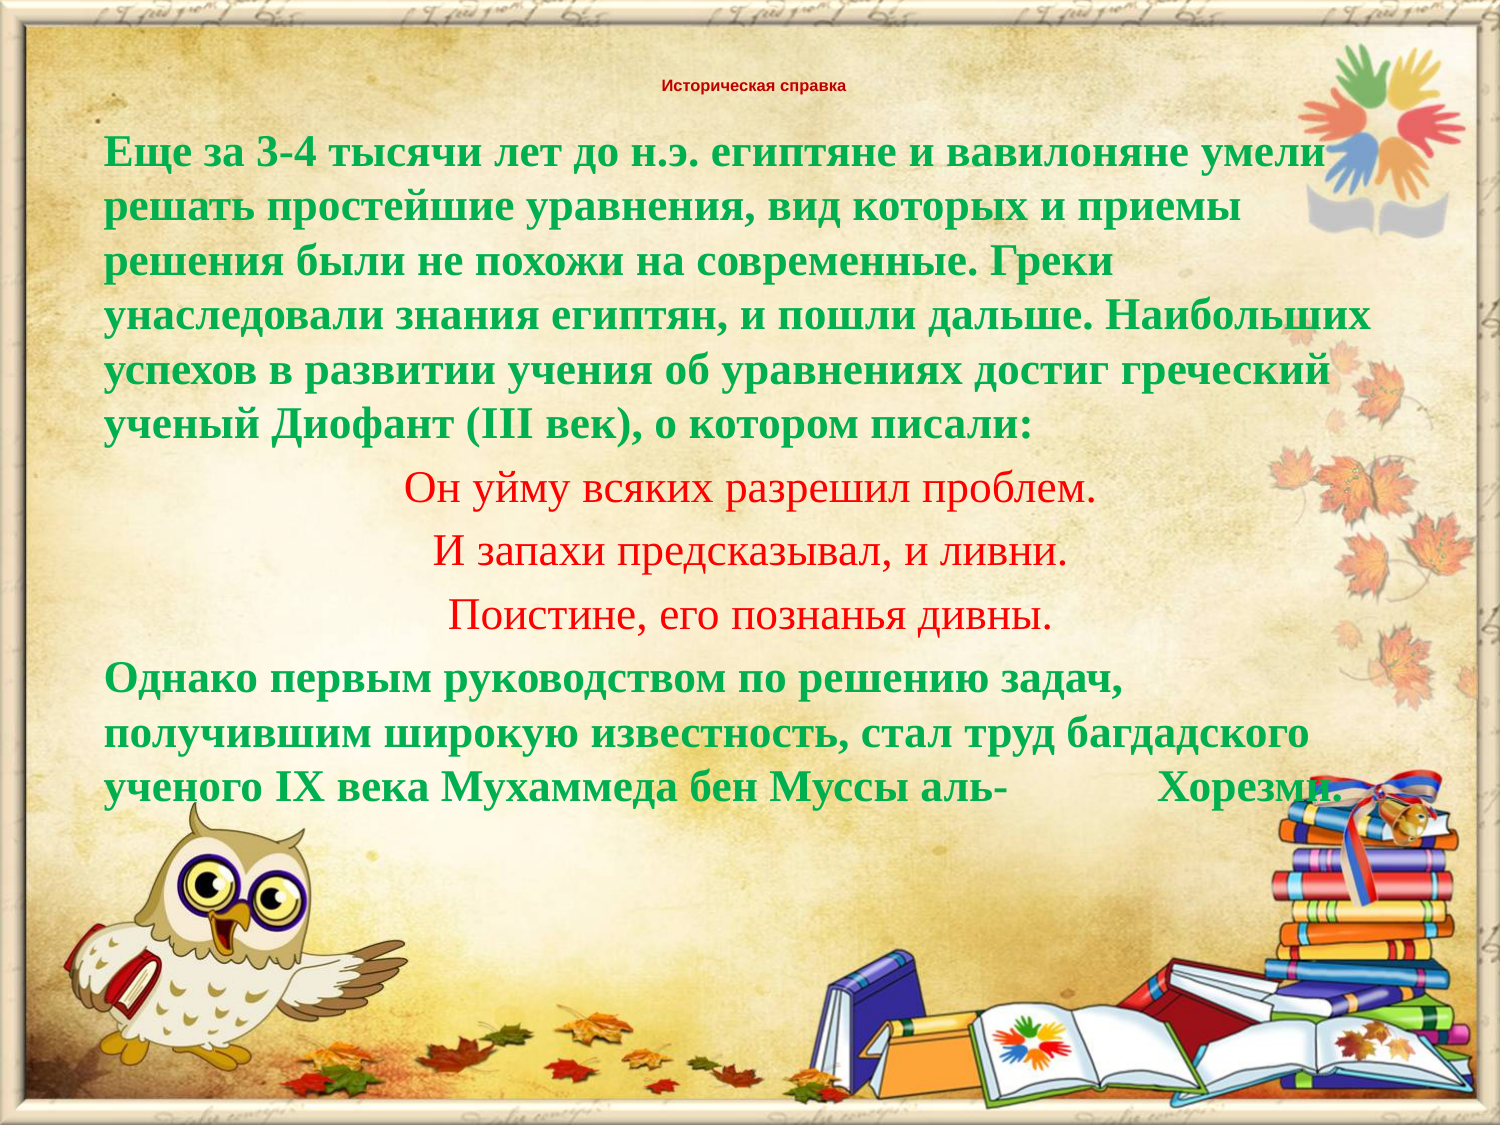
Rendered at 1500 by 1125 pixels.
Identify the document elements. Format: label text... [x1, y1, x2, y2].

title Историческая справка [76, 66, 1428, 124]
list Еще за 3-4 тысячи лет до н.э. египтяне и вавилоняне умели решать простейшие уравнения, вид которых и приемы решения были не похожи на современные. Греки унаследовали знания египтян, и пошли дальше. Наибольших успехов в развитии учения об уравнениях достиг греческий ученый Диофант (III век), о котором писали: Он уйму всяких разрешил проблем. И запахи предсказывал, и ливни. Поистине, его познанья дивны. Однако первым руководством по решению задач, получившим широкую известность, стал труд багдадского ученого IХ века Мухаммеда бен Муссы аль- Хорезми. [88, 113, 1414, 857]
picture [0, 0, 1500, 1125]
